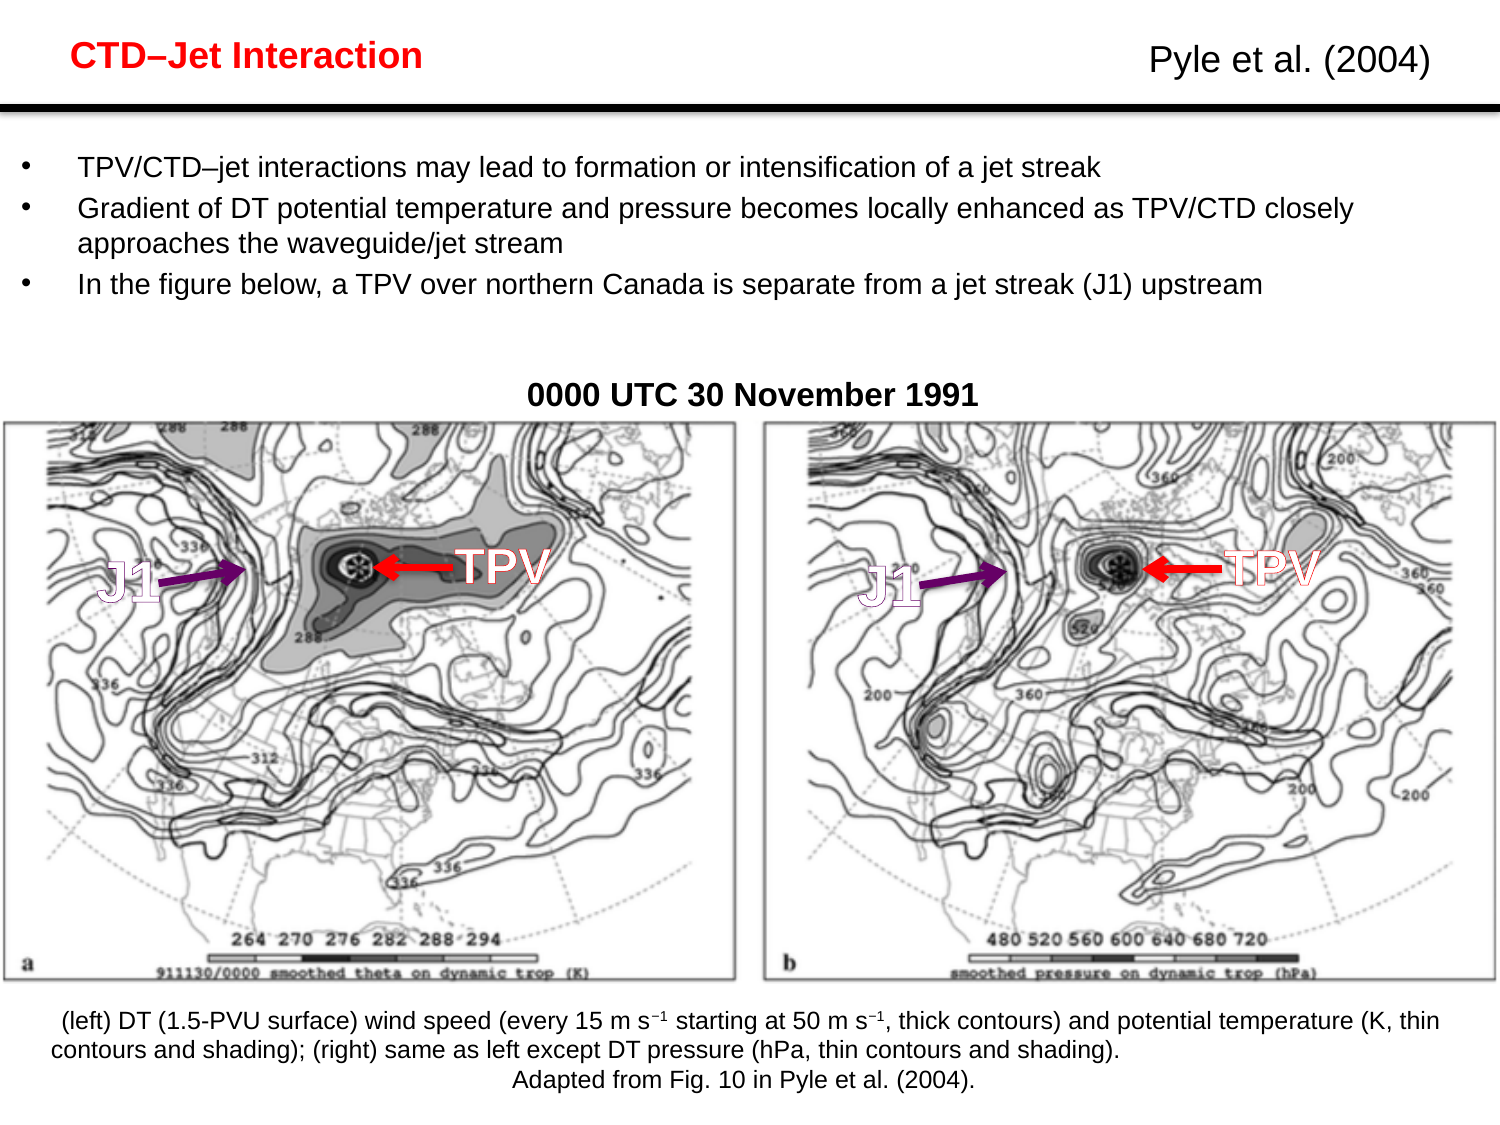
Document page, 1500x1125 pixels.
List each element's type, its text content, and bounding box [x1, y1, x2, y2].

picture [0, 418, 1500, 985]
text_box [919, 571, 1008, 586]
text_box Pyle et al. (2004) [859, 0, 1447, 107]
text_box 0000 UTC 30 November 1991 [88, 363, 1419, 417]
title CTD–Jet Interaction [54, 0, 859, 107]
text_box (left) DT (1.5-PVU surface) wind speed (every 15 m s−1 starting at 50 m s−1, thick contours) and potential temperature (K, thin contours and shading); (right) same as left except DT pressure (hPa, thin contours and shading). Adapted from Fig. 10 in Pyle et al. (2004). [8, 993, 1495, 1125]
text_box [158, 568, 247, 584]
text_box TPV/CTD–jet interactions may lead to formation or intensification of a jet streak Gradient of DT potential temperature and pressure becomes locally enhanced as TPV/CTD closely approaches the waveguide/jet stream In the figure below, a TPV over northern Canada is separate from a jet streak (J1) upstream [6, 140, 1493, 375]
